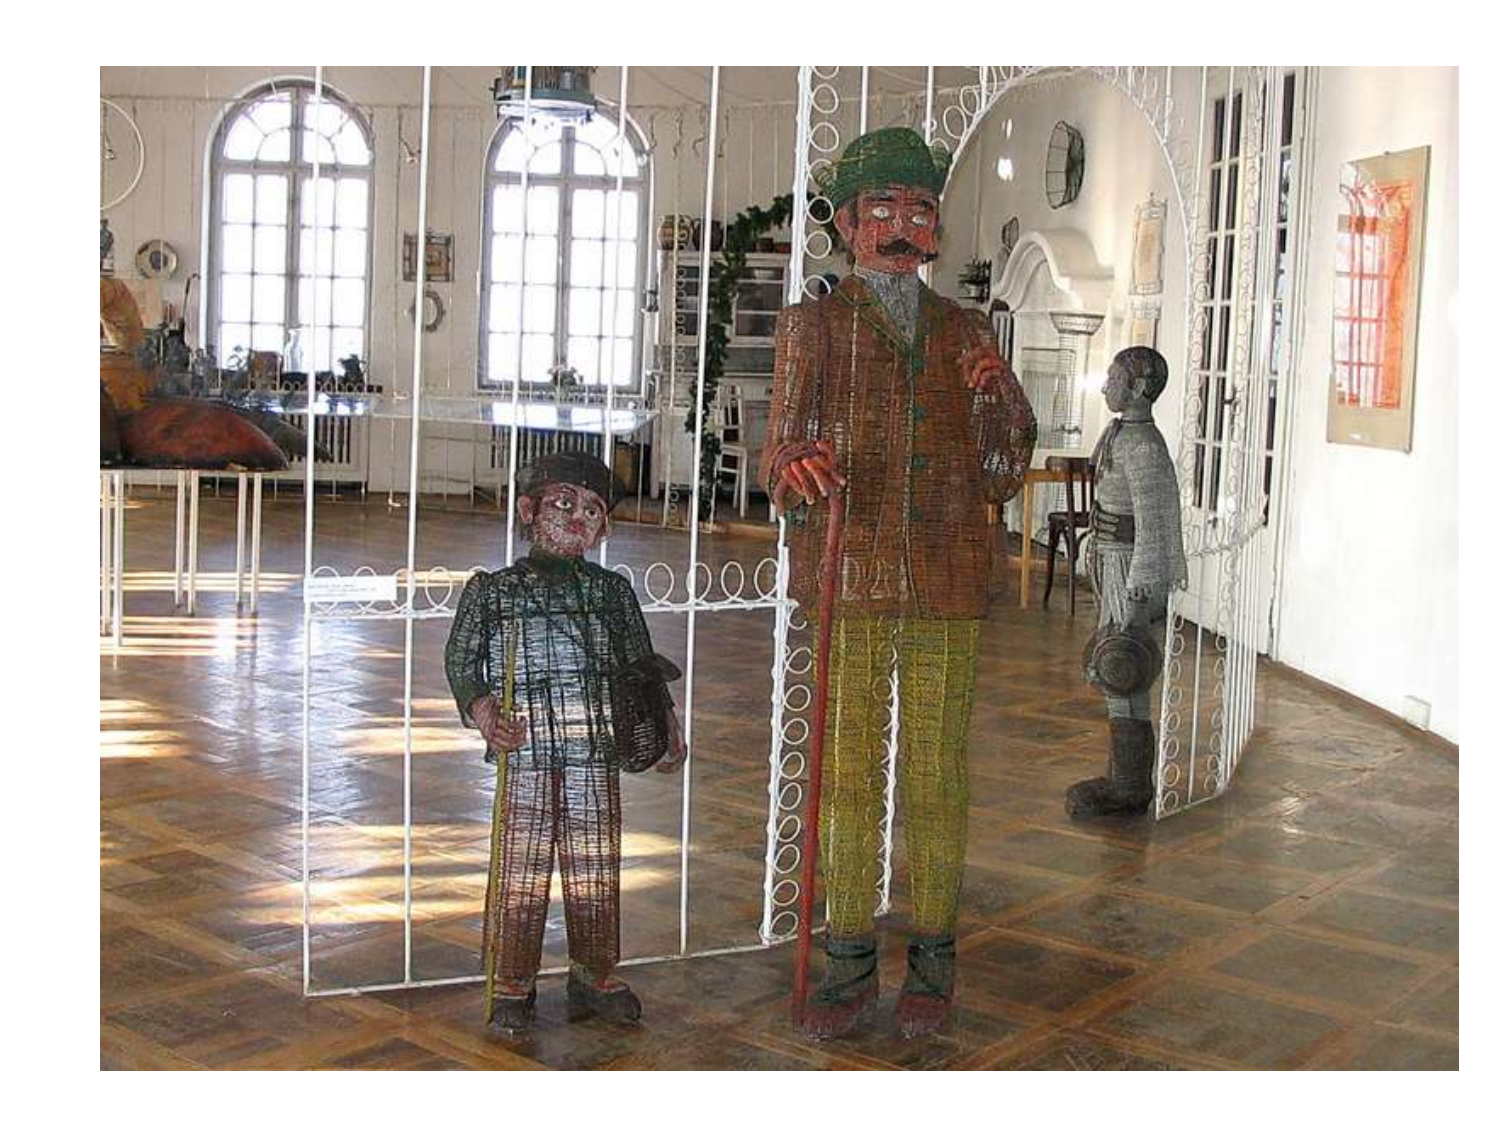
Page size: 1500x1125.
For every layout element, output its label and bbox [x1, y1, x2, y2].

picture [100, 66, 1459, 1071]
